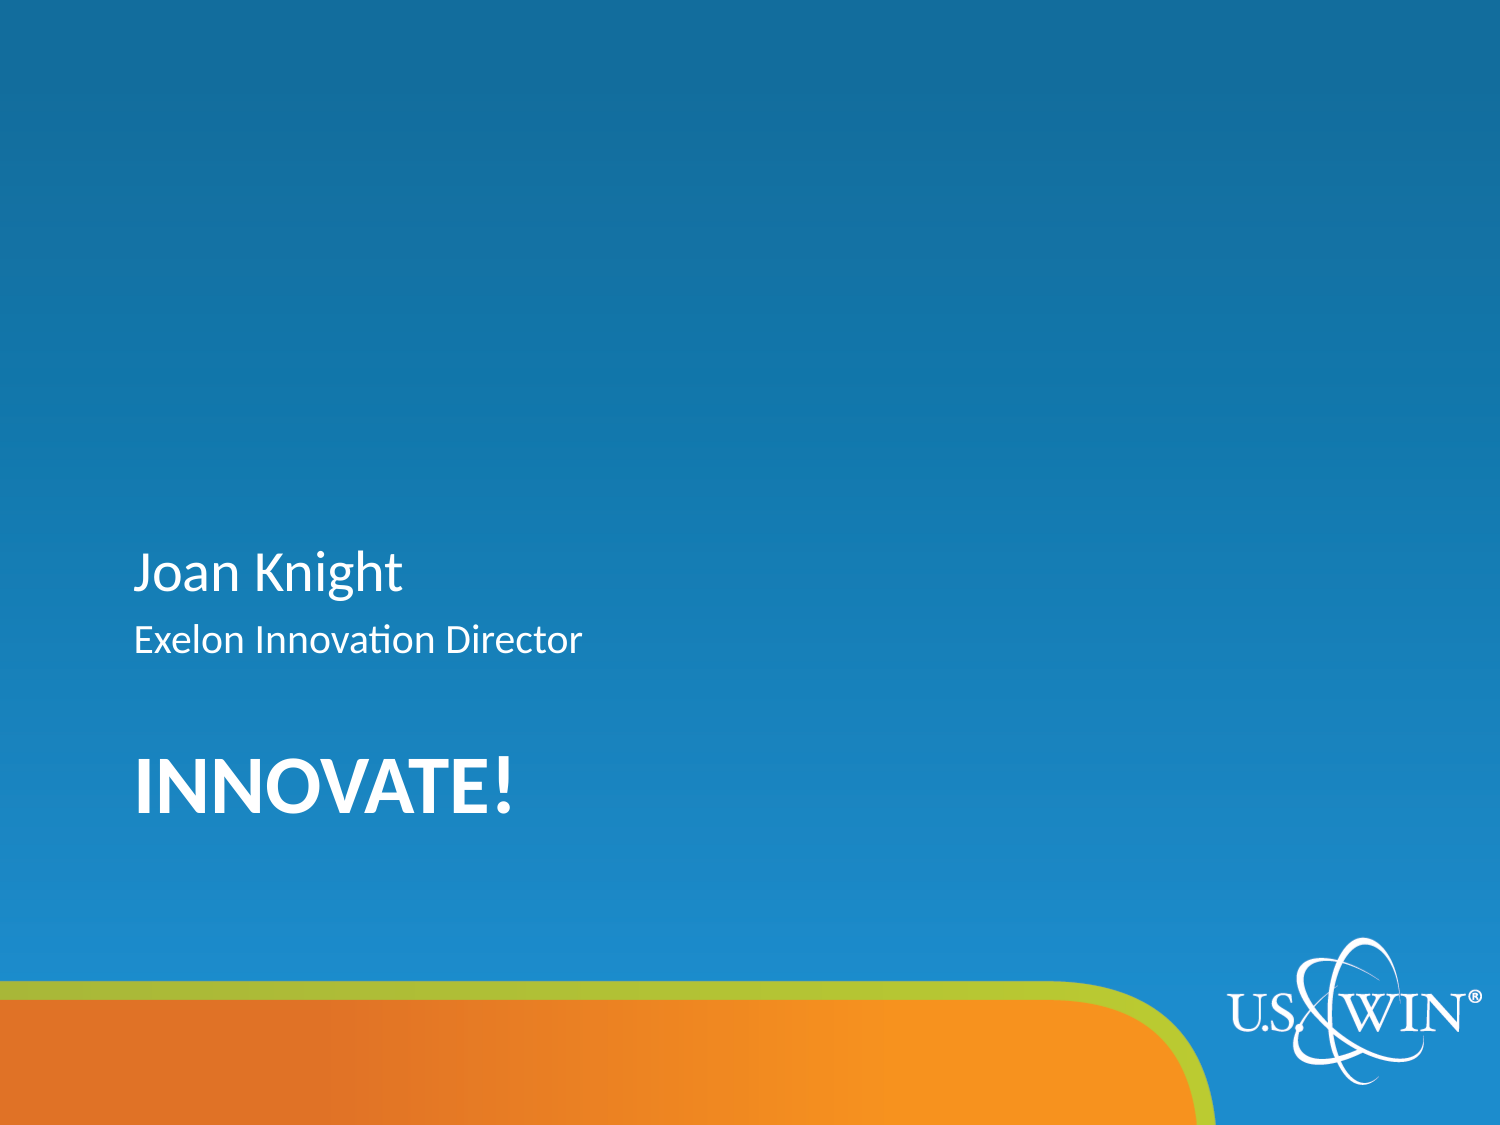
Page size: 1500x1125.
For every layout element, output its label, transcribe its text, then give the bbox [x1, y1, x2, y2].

list Joan Knight Exelon Innovation Director [118, 423, 1394, 670]
title Innovate! [118, 722, 1394, 947]
picture [0, 0, 1500, 1125]
